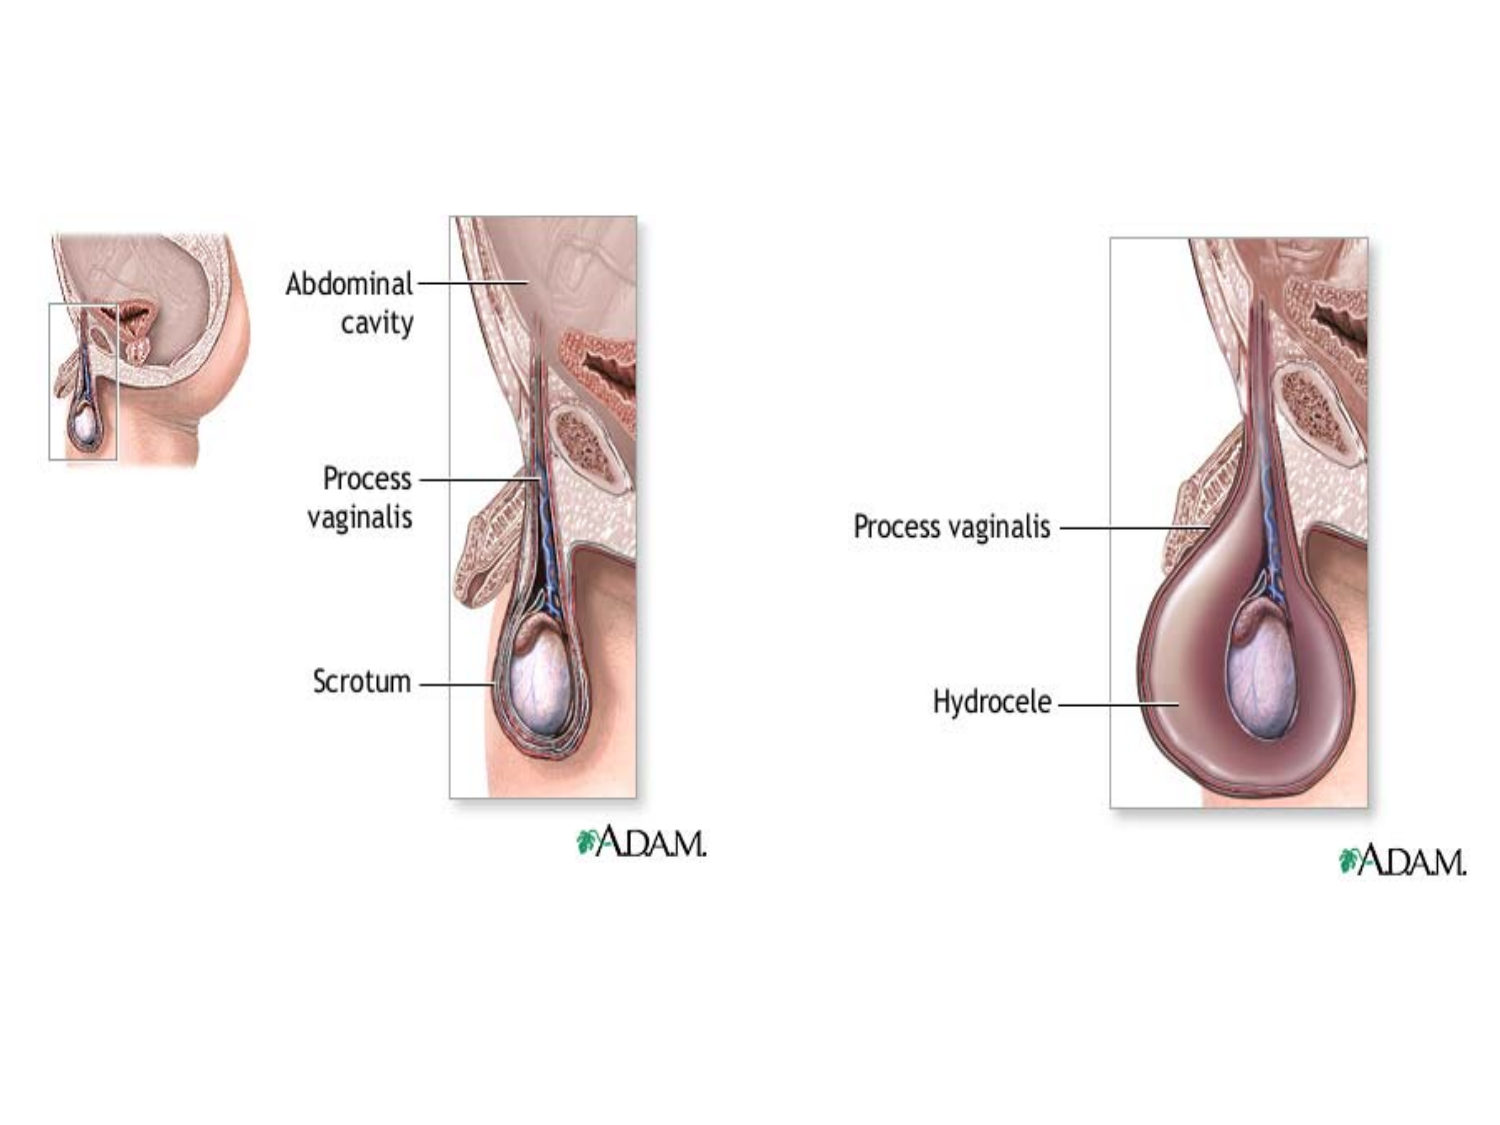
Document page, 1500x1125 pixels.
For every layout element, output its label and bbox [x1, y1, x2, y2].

picture [37, 214, 711, 863]
picture [808, 223, 1470, 882]
